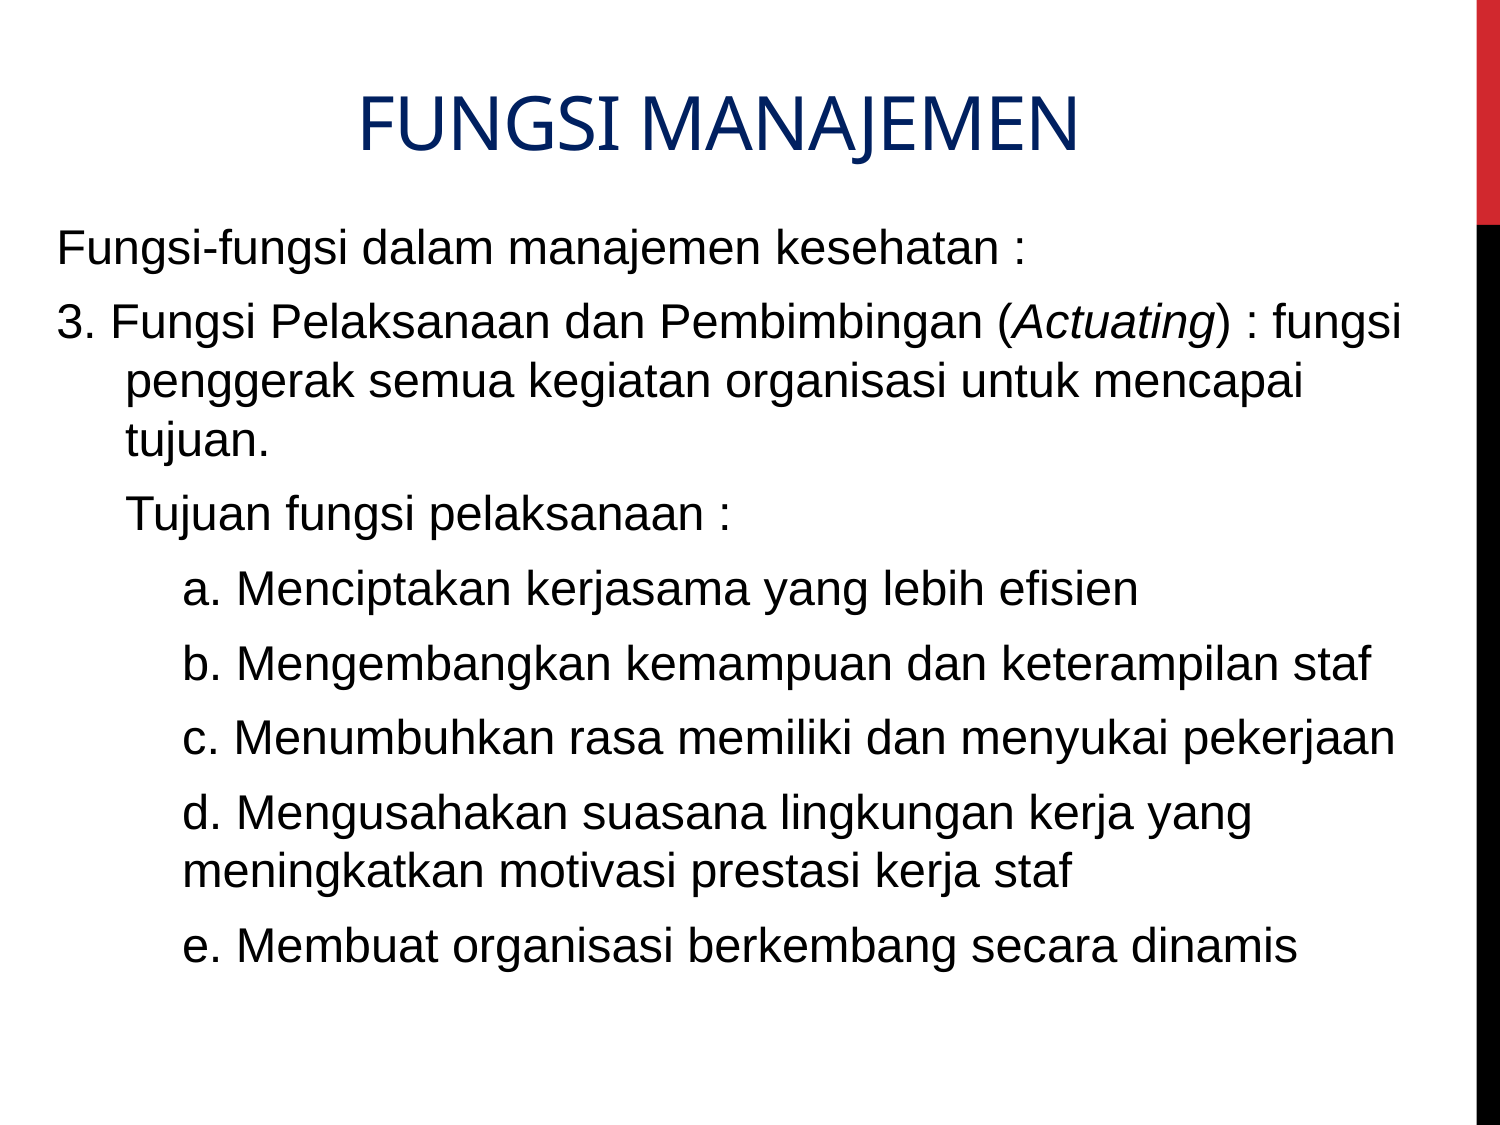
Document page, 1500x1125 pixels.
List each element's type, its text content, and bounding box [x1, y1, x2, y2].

list Fungsi-fungsi dalam manajemen kesehatan : 3. Fungsi Pelaksanaan dan Pembimbingan (Actuating) : fungsi penggerak semua kegiatan organisasi untuk mencapai tujuan. Tujuan fungsi pelaksanaan : a. Menciptakan kerjasama yang lebih efisien b. Mengembangkan kemampuan dan keterampilan staf c. Menumbuhkan rasa memiliki dan menyukai pekerjaan d. Mengusahakan suasana lingkungan kerja yang meningkatkan motivasi prestasi kerja staf e. Membuat organisasi berkembang secara dinamis [41, 208, 1436, 1071]
title fungsi MANAJEMEN [75, 25, 1365, 173]
